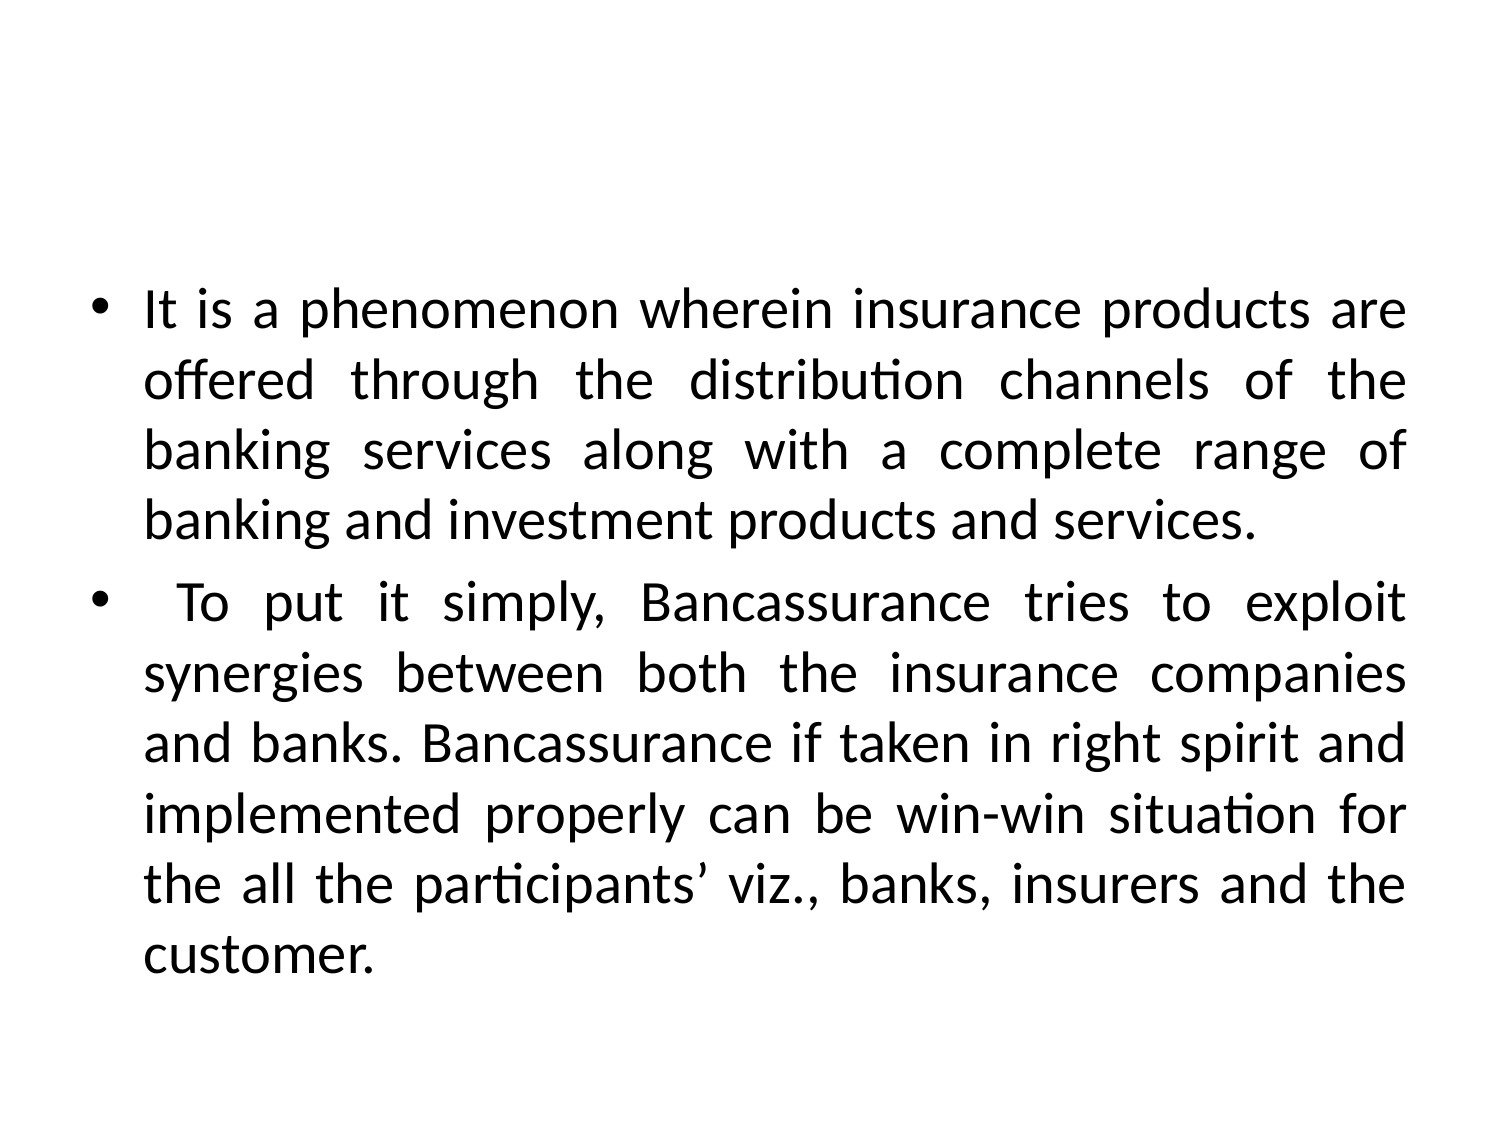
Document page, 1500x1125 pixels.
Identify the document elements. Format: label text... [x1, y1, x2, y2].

list It is a phenomenon wherein insurance products are offered through the distribution channels of the banking services along with a complete range of banking and investment products and services. To put it simply, Bancassurance tries to exploit synergies between both the insurance companies and banks. Bancassurance if taken in right spirit and implemented properly can be win-win situation for the all the participants’ viz., banks, insurers and the customer. [75, 262, 1425, 1005]
